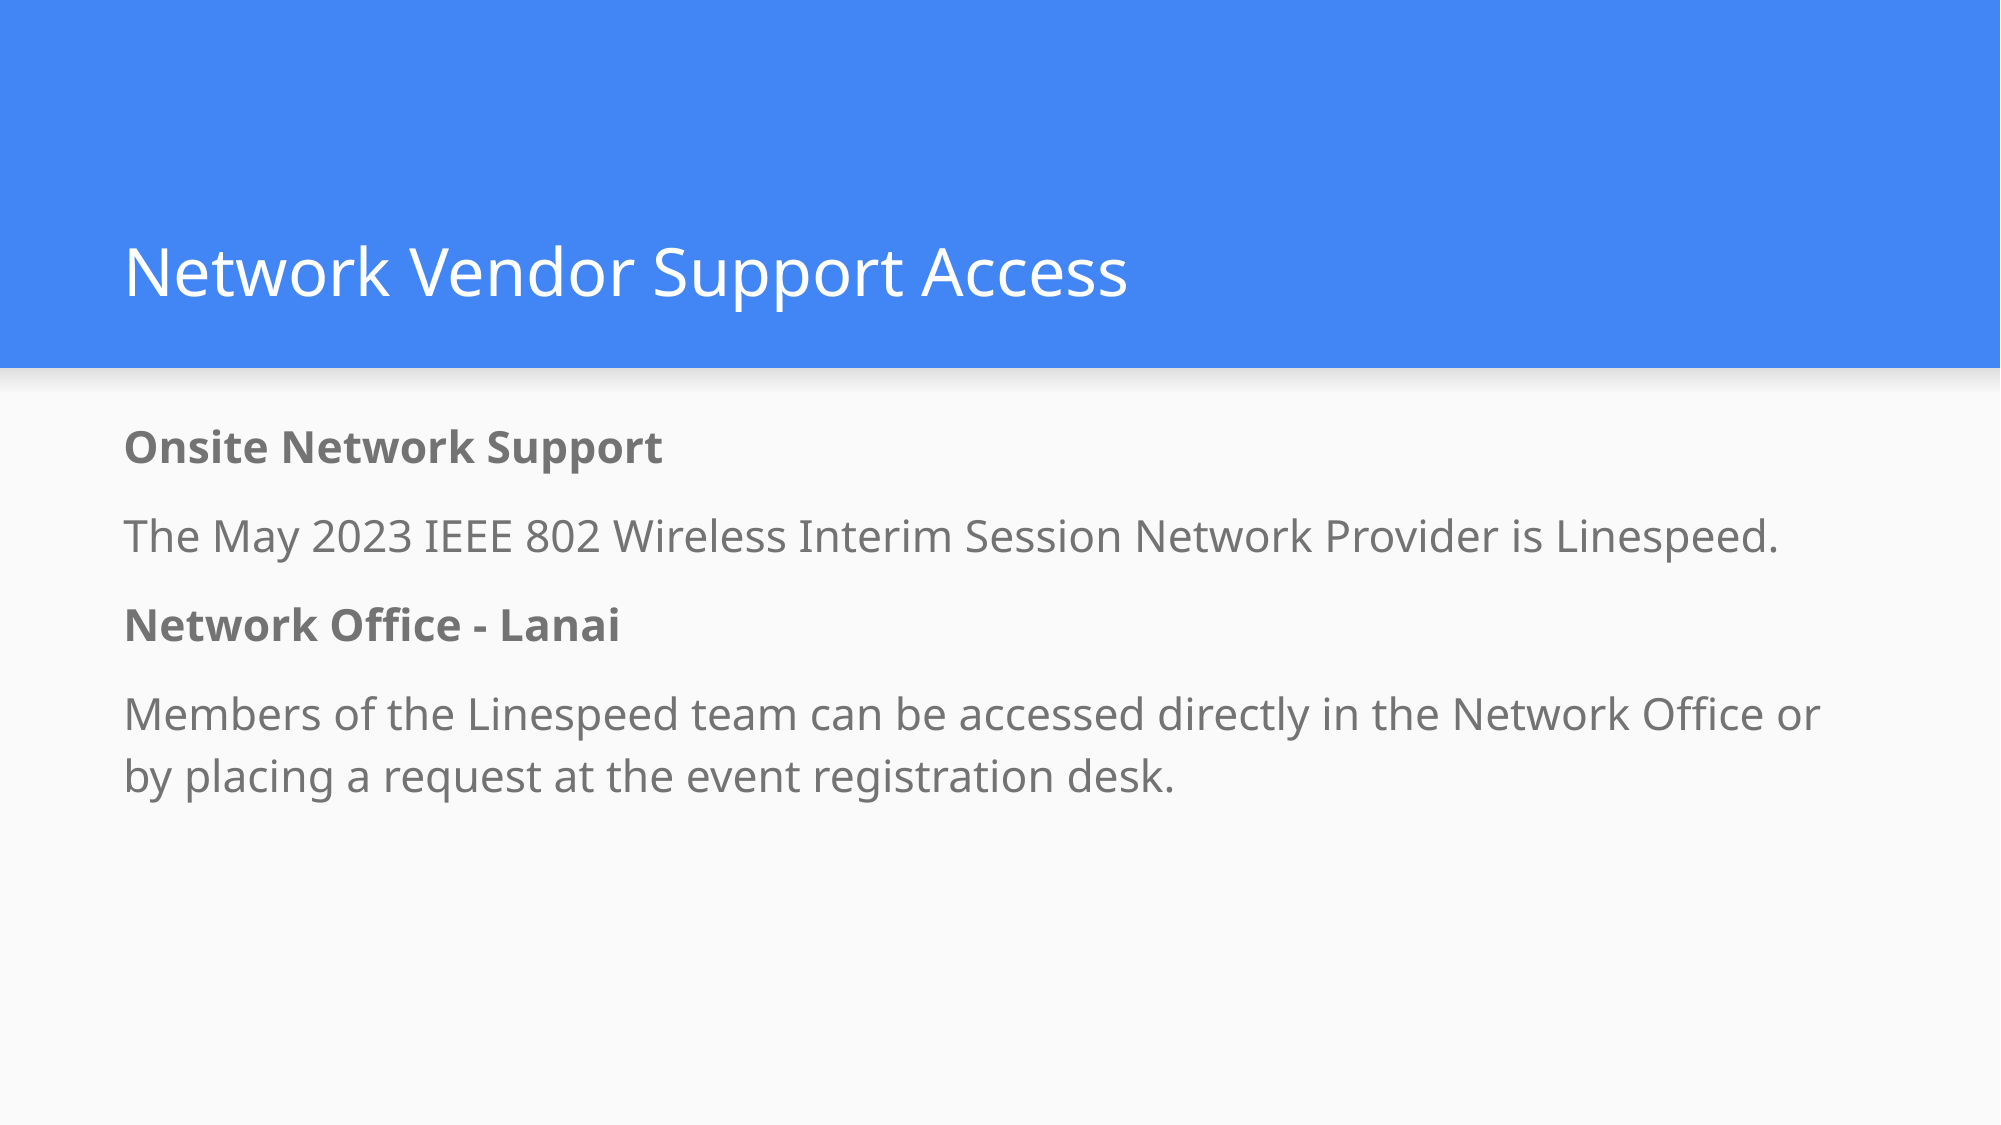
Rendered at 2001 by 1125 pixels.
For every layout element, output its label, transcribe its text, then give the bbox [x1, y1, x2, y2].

list Onsite Network Support The May 2023 IEEE 802 Wireless Interim Session Network Provider is Linespeed. Network Office - Lanai Members of the Linespeed team can be accessed directly in the Network Office or by placing a request at the event registration desk. [103, 391, 1872, 1125]
title Network Vendor Support Access [103, 161, 1902, 330]
